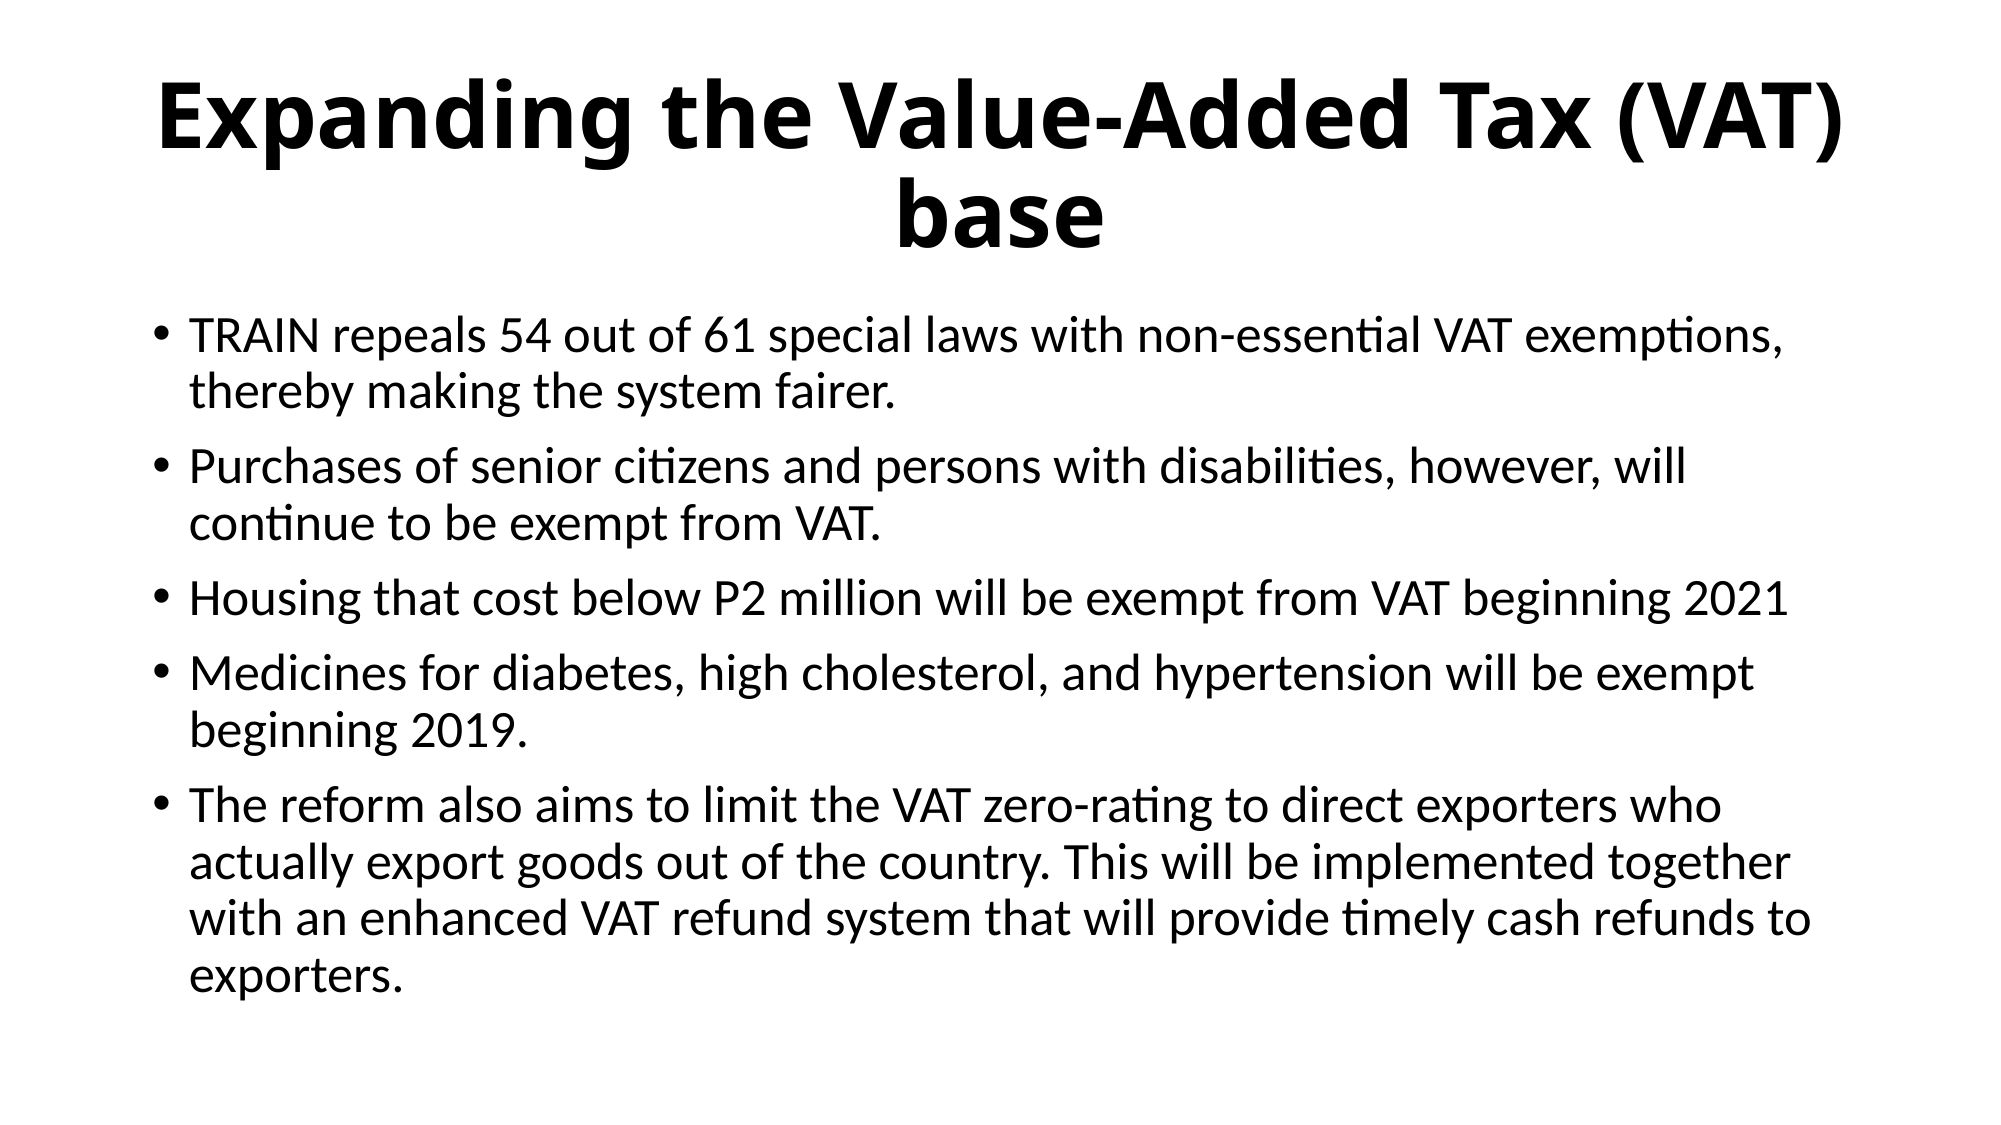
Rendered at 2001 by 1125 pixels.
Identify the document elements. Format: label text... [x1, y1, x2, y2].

list TRAIN repeals 54 out of 61 special laws with non-essential VAT exemptions, thereby making the system fairer. Purchases of senior citizens and persons with disabilities, however, will continue to be exempt from VAT. Housing that cost below P2 million will be exempt from VAT beginning 2021 Medicines for diabetes, high cholesterol, and hypertension will be exempt beginning 2019. The reform also aims to limit the VAT zero-rating to direct exporters who actually export goods out of the country. This will be implemented together with an enhanced VAT refund system that will provide timely cash refunds to exporters. [137, 299, 1863, 1014]
title Expanding the Value-Added Tax (VAT) base [137, 59, 1863, 278]
